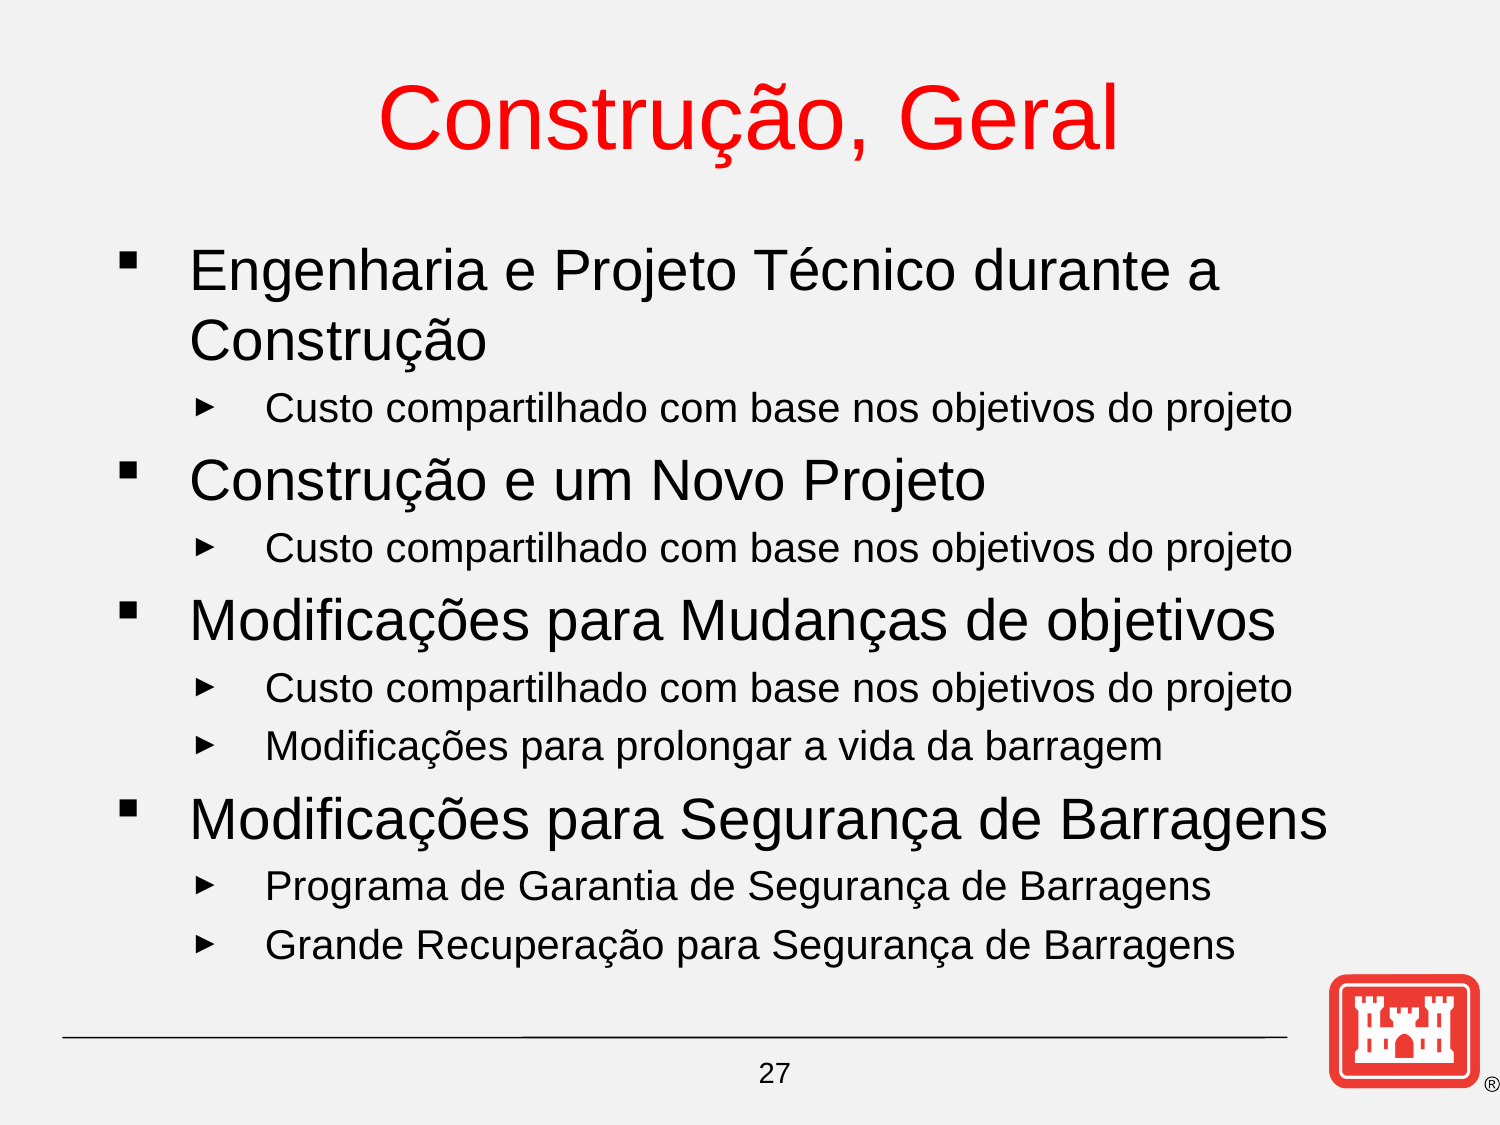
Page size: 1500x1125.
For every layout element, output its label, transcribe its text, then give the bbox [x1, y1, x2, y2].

list Engenharia e Projeto Técnico durante a Construção Custo compartilhado com base nos objetivos do projeto Construção e um Novo Projeto Custo compartilhado com base nos objetivos do projeto Modificações para Mudanças de objetivos Custo compartilhado com base nos objetivos do projeto Modificações para prolongar a vida da barragem Modificações para Segurança de Barragens Programa de Garantia de Segurança de Barragens Grande Recuperação para Segurança de Barragens [99, 224, 1376, 951]
slide_number 27 [599, 1046, 951, 1125]
picture [1329, 974, 1500, 1092]
title Construção, Geral [74, 49, 1426, 193]
